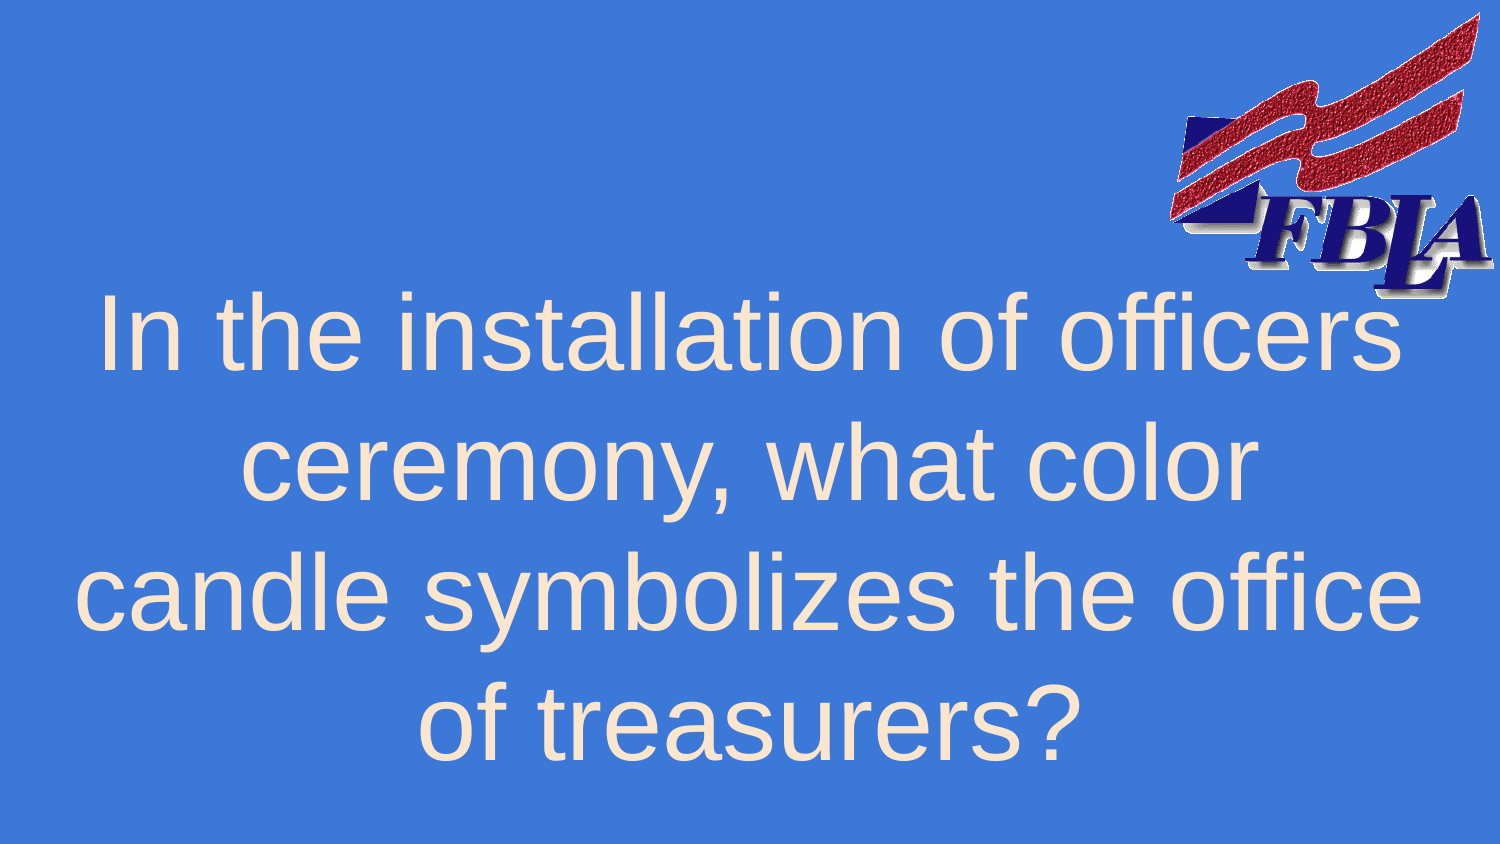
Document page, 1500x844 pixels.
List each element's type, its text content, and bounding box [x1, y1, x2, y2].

list In the installation of officers ceremony, what color candle symbolizes the office of treasurers? [51, 189, 1449, 829]
picture [1167, 8, 1494, 301]
